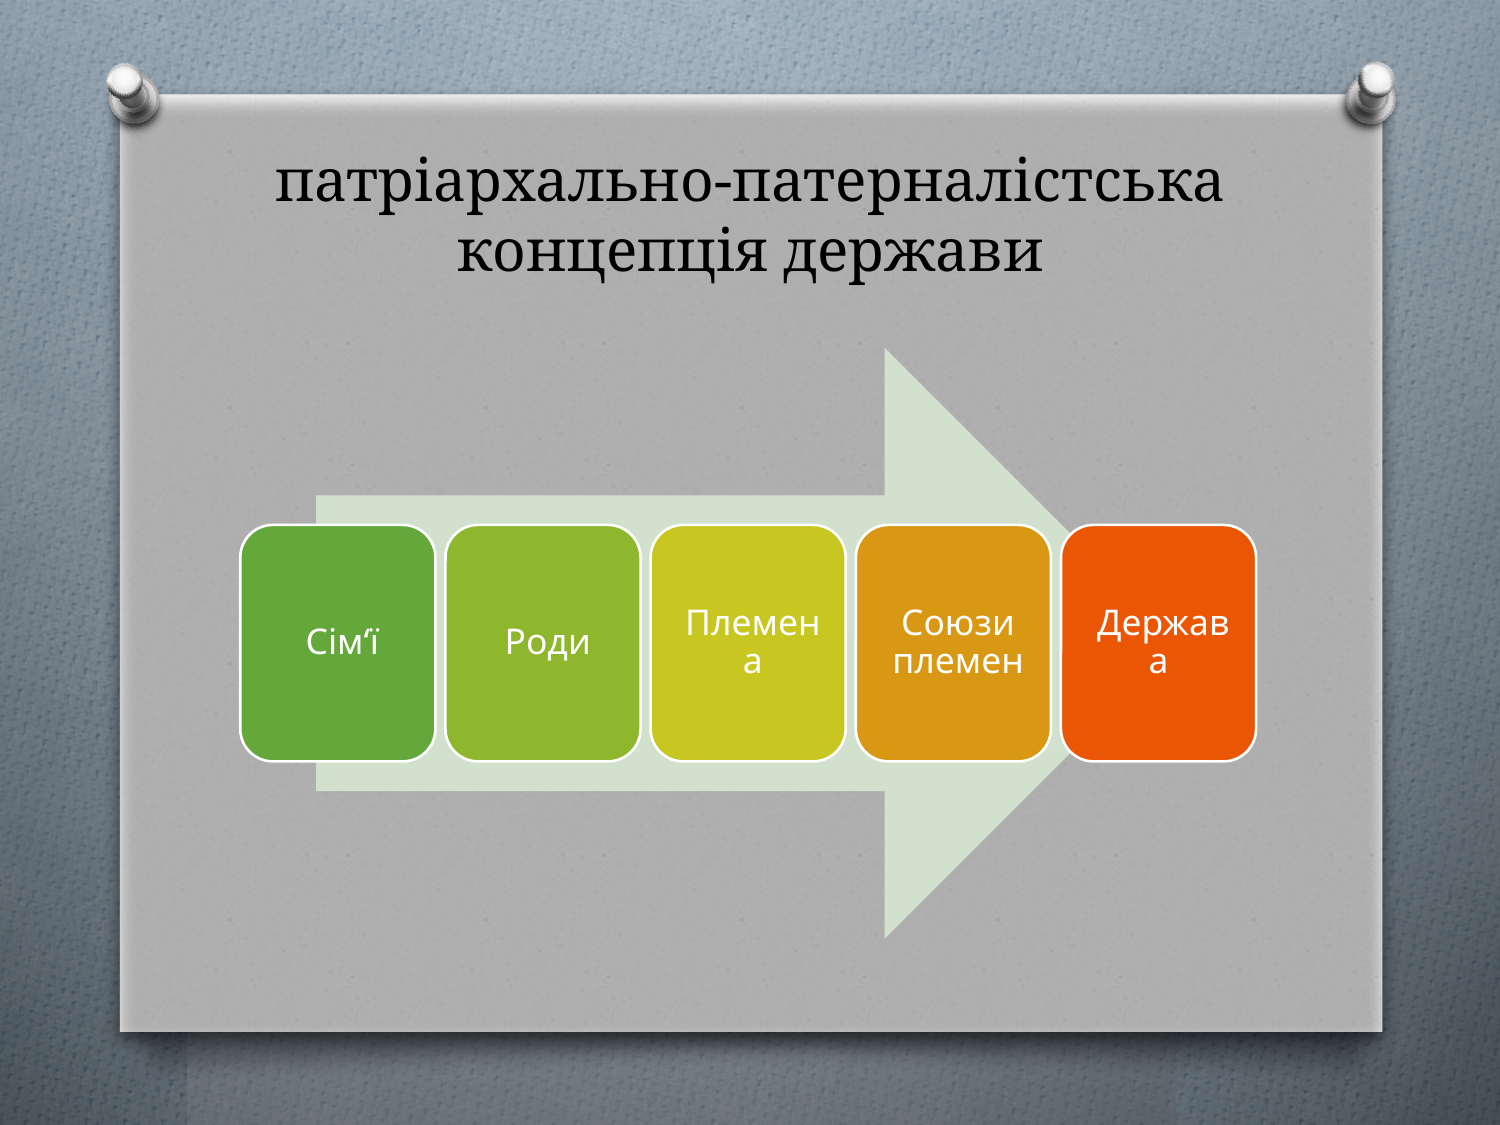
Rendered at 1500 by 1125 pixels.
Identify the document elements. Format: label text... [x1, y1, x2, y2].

title патріархально-патерналістська концепція держави [179, 134, 1323, 362]
picture [75, 29, 198, 153]
picture [1317, 35, 1439, 156]
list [239, 347, 1257, 940]
